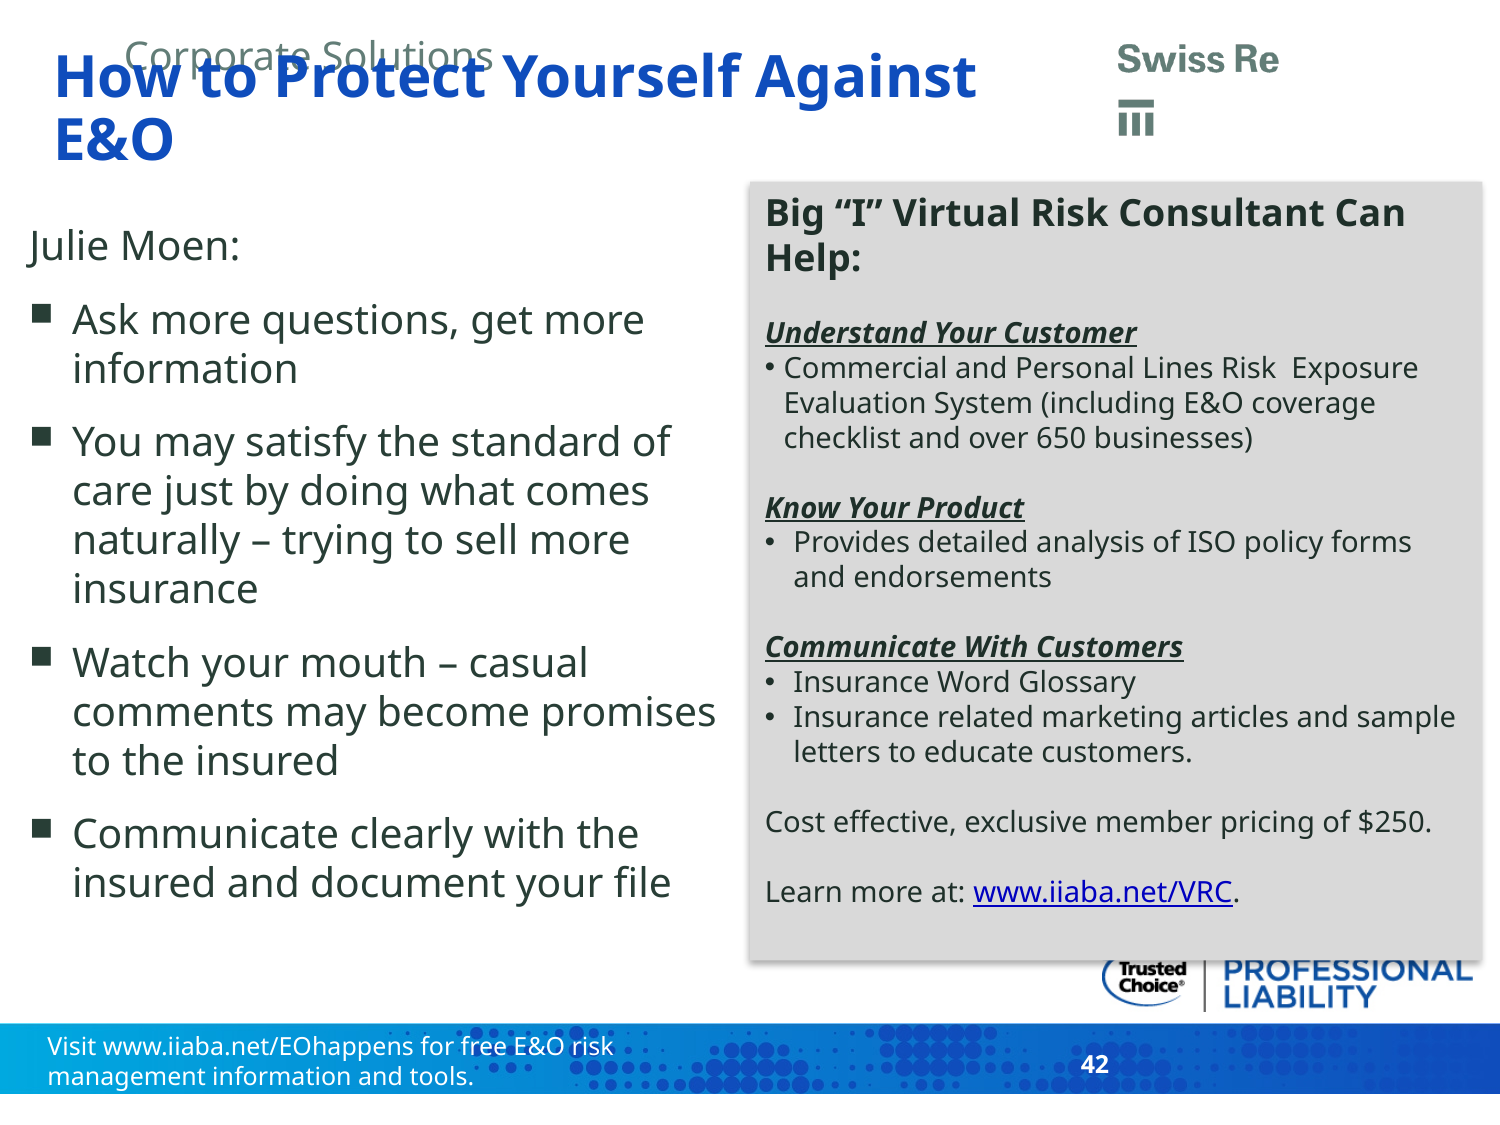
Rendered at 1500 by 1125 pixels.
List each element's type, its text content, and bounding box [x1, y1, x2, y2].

picture [1116, 42, 1281, 138]
slide_number 42 [1080, 1023, 1431, 1084]
list Julie Moen: Ask more questions, get more information You may satisfy the standard of care just by doing what comes naturally – trying to sell more insurance Watch your mouth – casual comments may become promises to the insured Communicate clearly with the insured and document your file [29, 219, 740, 908]
picture [0, 1023, 1500, 1094]
title How to Protect Yourself Against E&O [53, 30, 1010, 173]
picture [456, 1027, 467, 1037]
text_box Big “I” Virtual Risk Consultant Can Help: Understand Your Customer Commercial and Personal Lines Risk Exposure Evaluation System (including E&O coverage checklist and over 650 businesses) Know Your Product Provides detailed analysis of ISO policy forms and endorsements Communicate With Customers Insurance Word Glossary Insurance related marketing articles and sample letters to educate customers. Cost effective, exclusive member pricing of $250. Learn more at: www.iiaba.net/VRC. [748, 180, 1484, 963]
picture [1102, 963, 1473, 1012]
